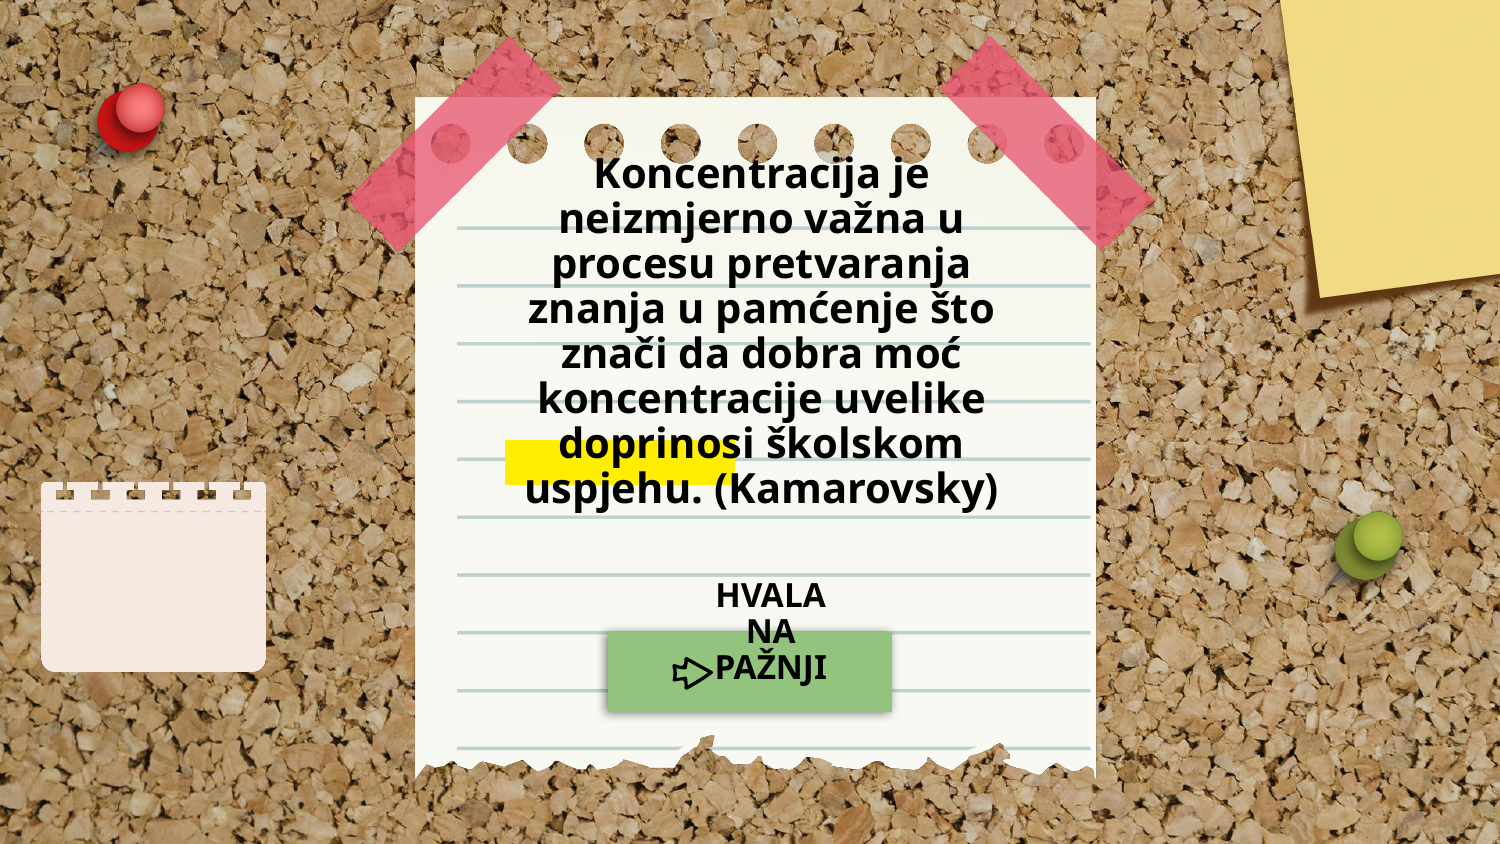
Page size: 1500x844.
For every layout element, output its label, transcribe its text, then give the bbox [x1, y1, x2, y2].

text_box [673, 657, 713, 689]
picture [0, 0, 1500, 844]
text_box [608, 631, 892, 713]
title Koncentracija je neizmjerno važna u procesu pretvaranja znanja u pamćenje što znači da dobra moć koncentracije uvelike doprinosi školskom uspjehu. (Kamarovsky) [478, 138, 1046, 578]
title HVALA NA PAŽNJI [695, 587, 846, 702]
